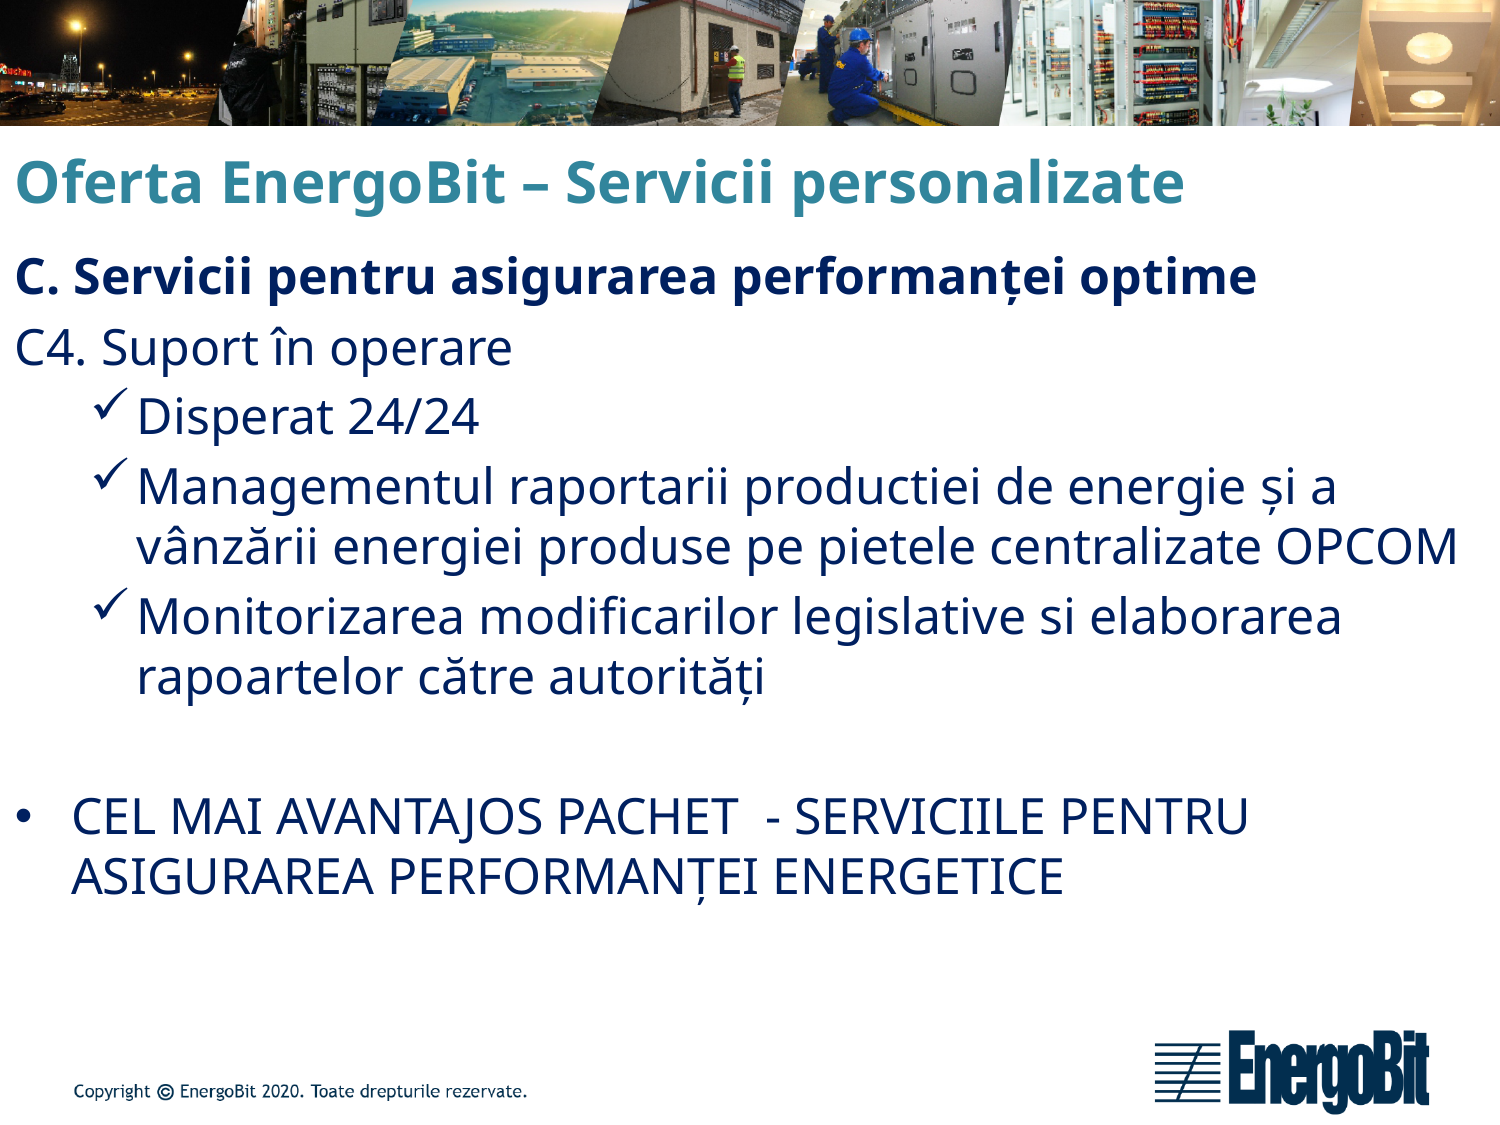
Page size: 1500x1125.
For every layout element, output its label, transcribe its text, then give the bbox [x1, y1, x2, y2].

picture [0, 0, 1500, 237]
picture [0, 980, 1500, 1125]
text_box Oferta EnergoBit – Servicii personalizate [0, 137, 1498, 237]
list C. Servicii pentru asigurarea performanței optime C4. Suport în operare Disperat 24/24 Managementul raportarii productiei de energie și a vânzării energiei produse pe pietele centralizate OPCOM Monitorizarea modificarilor legislative si elaborarea rapoartelor către autorități CEL MAI AVANTAJOS PACHET - SERVICIILE PENTRU ASIGURAREA PERFORMANȚEI ENERGETICE [0, 237, 1500, 980]
